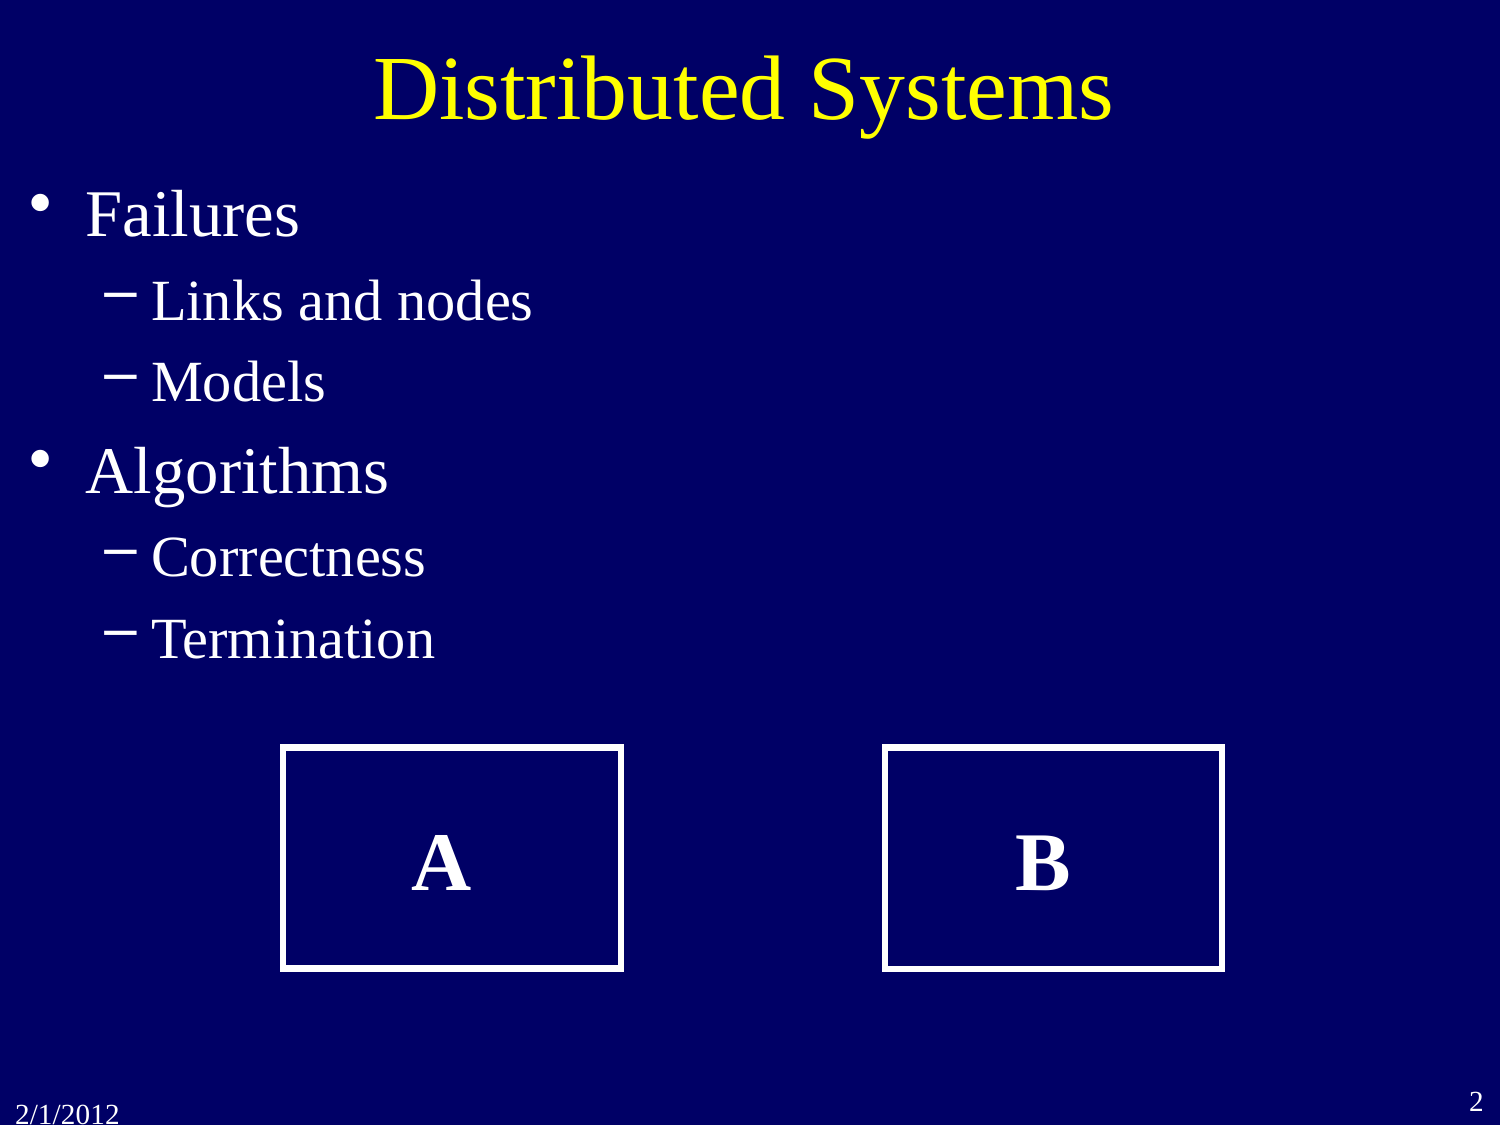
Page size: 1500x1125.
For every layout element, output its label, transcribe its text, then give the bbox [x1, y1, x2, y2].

text_box [283, 747, 621, 969]
text_box B [1000, 799, 1086, 915]
slide_number 2 [1361, 1075, 1500, 1125]
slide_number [0, 1087, 151, 1125]
text_box [884, 747, 1223, 969]
list Failures Links and nodes Models Algorithms Correctness Termination [14, 162, 1500, 1075]
title Distributed Systems [106, 20, 1382, 146]
text_box A [396, 799, 487, 915]
